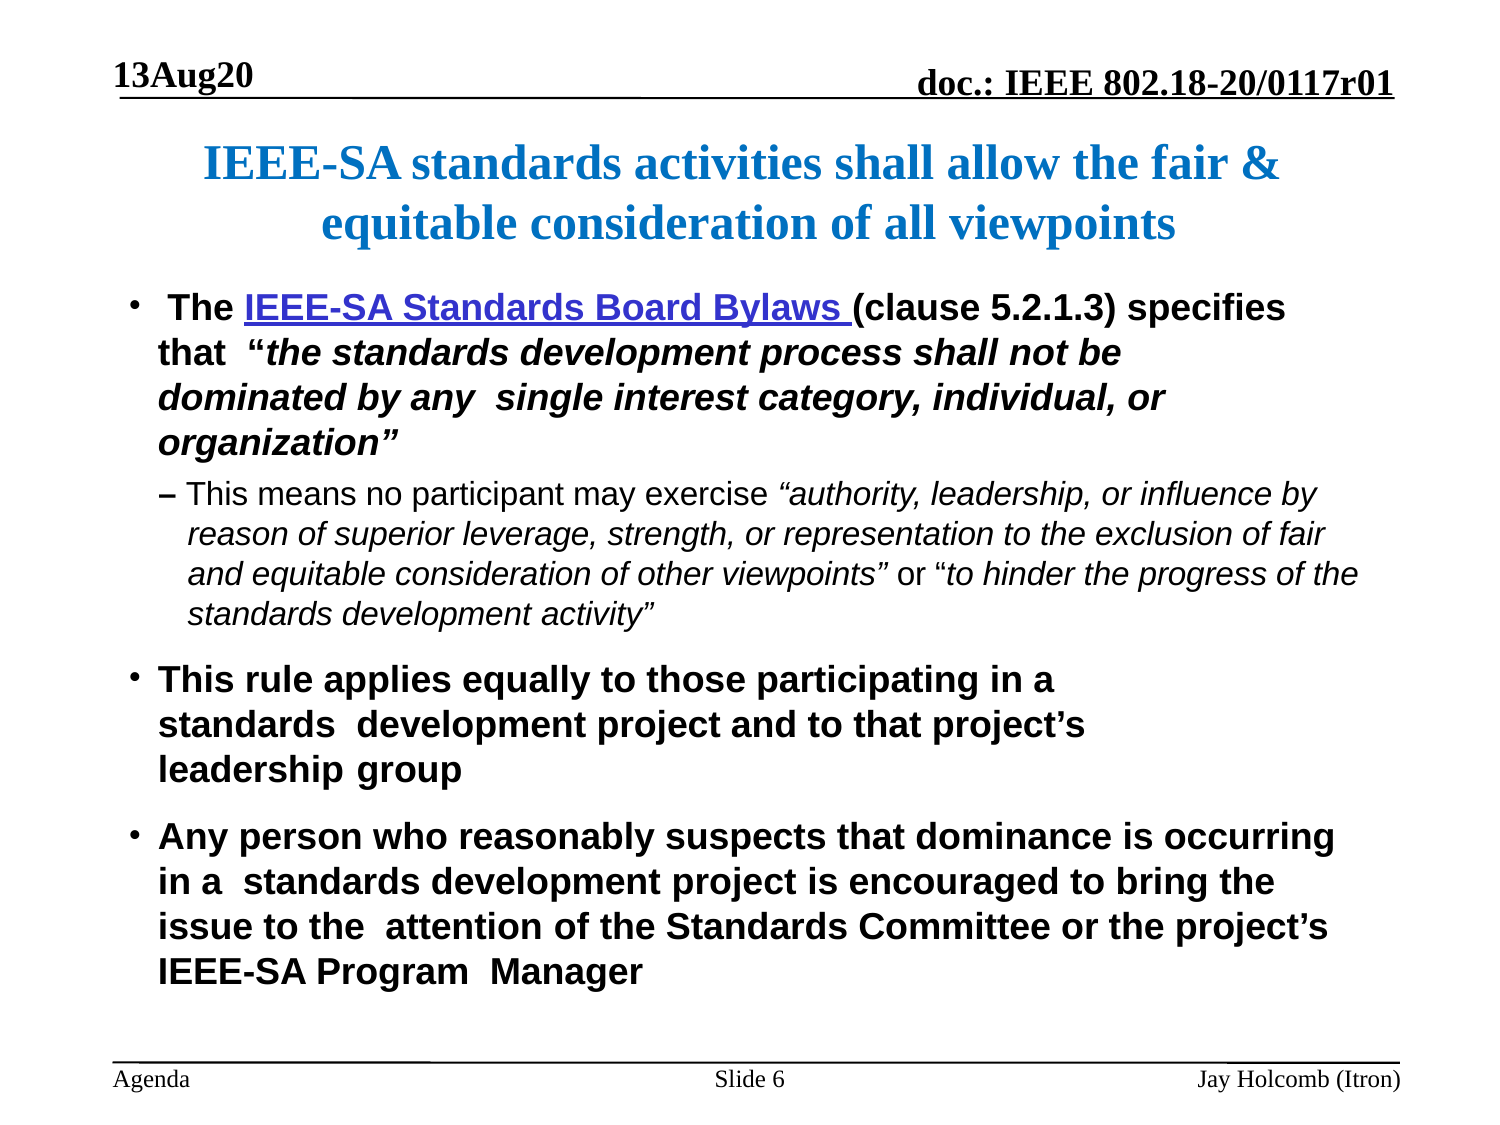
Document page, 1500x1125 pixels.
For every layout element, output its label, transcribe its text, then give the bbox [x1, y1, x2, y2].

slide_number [112, 49, 488, 95]
footer Jay Holcomb (Itron) [878, 1061, 1402, 1093]
list The IEEE-SA Standards Board Bylaws (clause 5.2.1.3) specifies that “the standards development process shall not be dominated by any single interest category, individual, or organization” – This means no participant may exercise “authority, leadership, or influence by reason of superior leverage, strength, or representation to the exclusion of fair and equitable consideration of other viewpoints” or “to hinder the progress of the standards development activity” This rule applies equally to those participating in a standards development project and to that project’s leadership group Any person who reasonably suspects that dominance is occurring in a standards development project is encouraged to bring the issue to the attention of the Standards Committee or the project’s IEEE-SA Program Manager [110, 274, 1387, 950]
title IEEE-SA standards activities shall allow the fair & equitable consideration of all viewpoints [110, 104, 1387, 274]
slide_number Slide 6 [699, 1061, 800, 1123]
